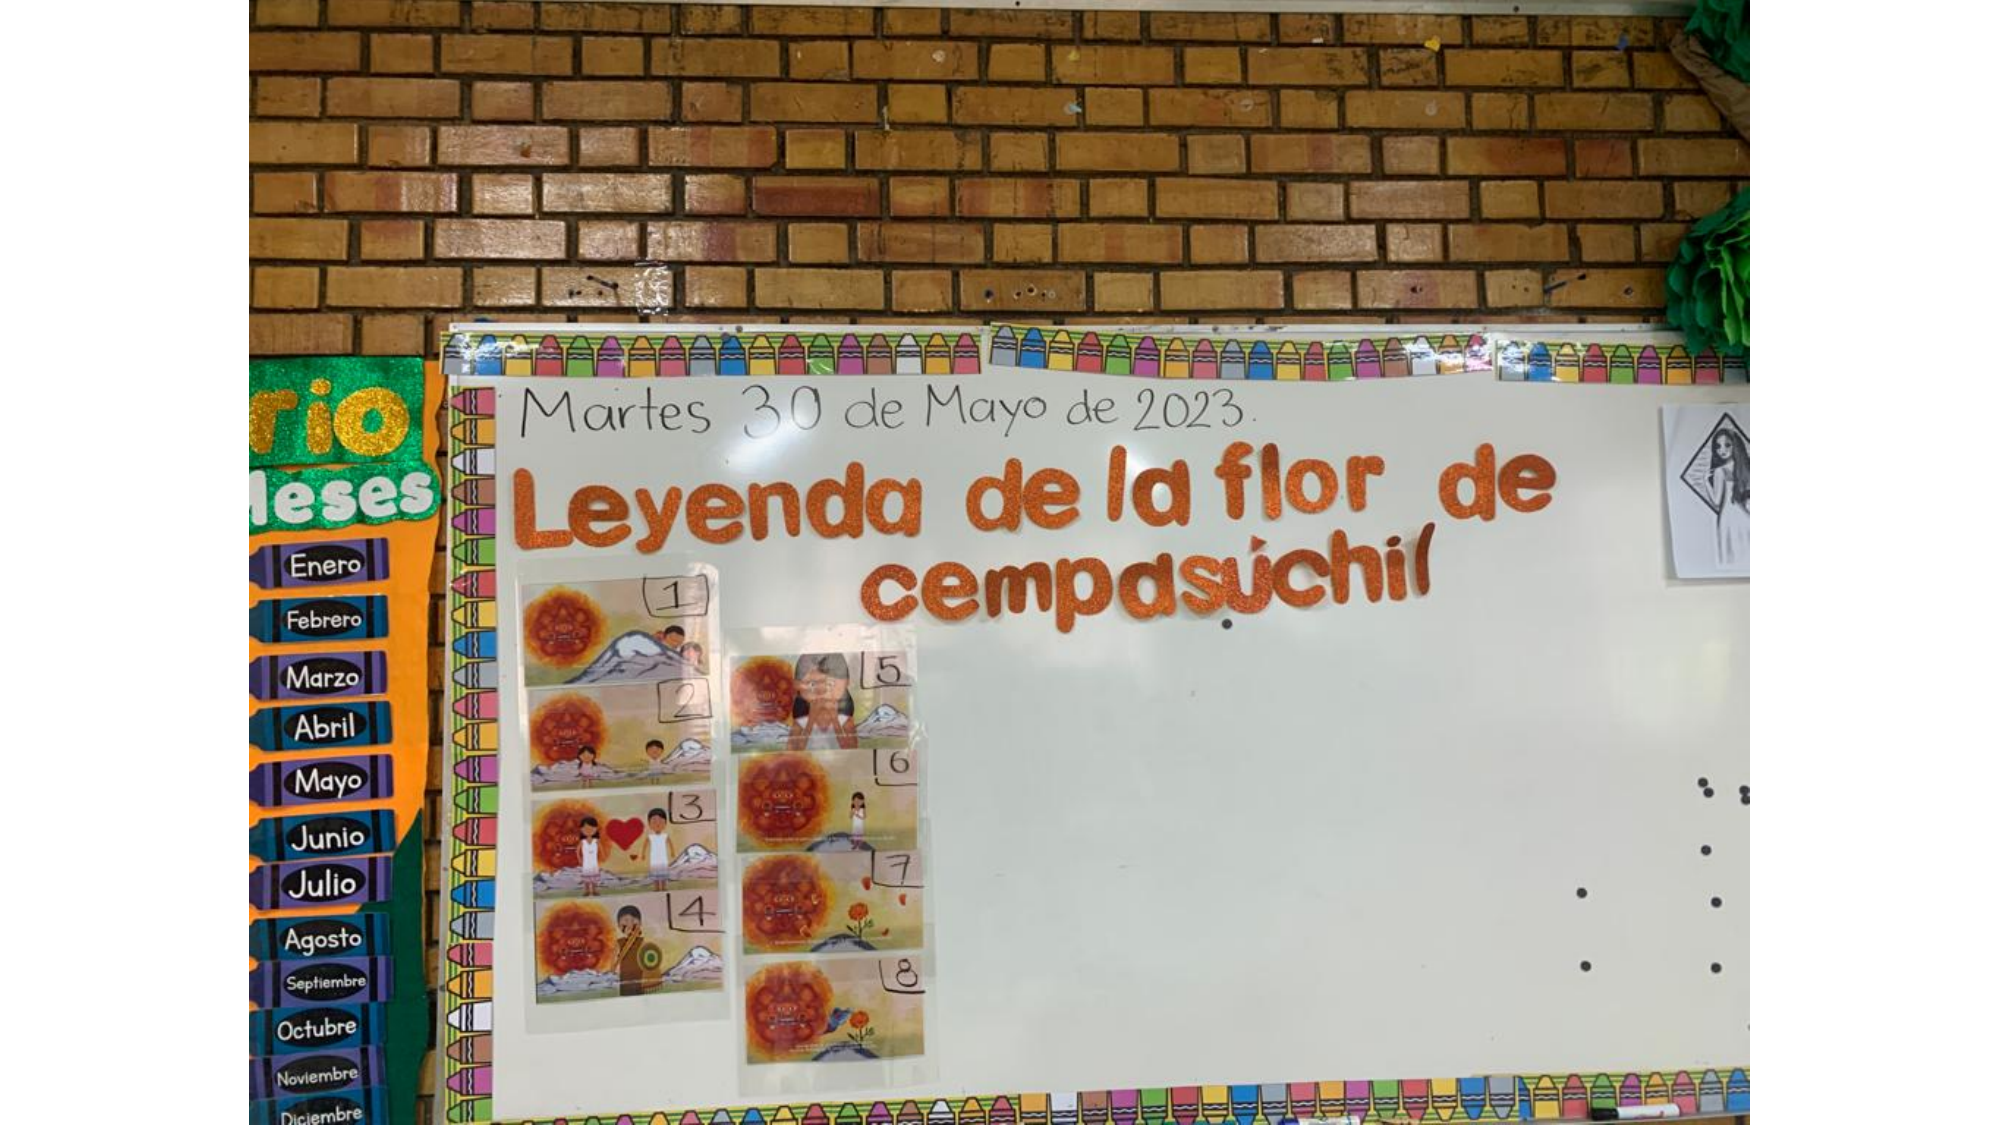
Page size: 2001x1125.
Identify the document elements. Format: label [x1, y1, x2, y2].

picture [249, 0, 1750, 1125]
